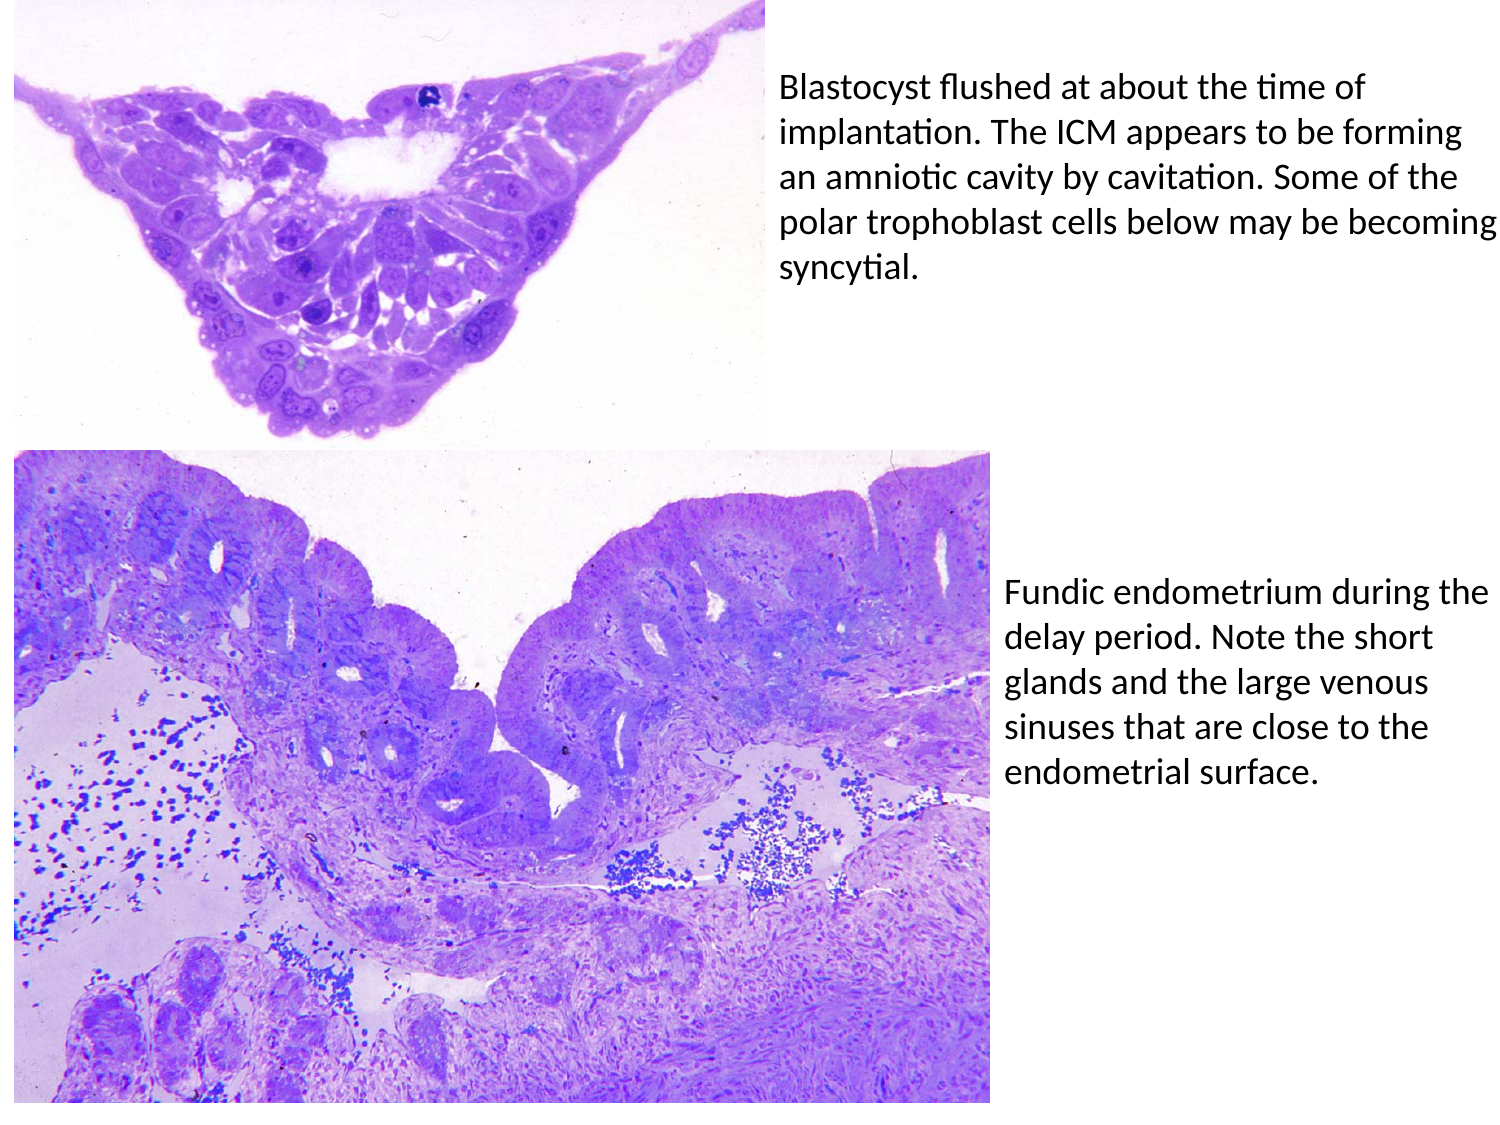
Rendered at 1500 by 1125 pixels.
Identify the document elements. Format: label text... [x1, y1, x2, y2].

text_box Fundic endometrium during the delay period. Note the short glands and the large venous sinuses that are close to the endometrial surface. [993, 559, 1500, 799]
picture [14, 450, 990, 1104]
text_box Blastocyst flushed at about the time of implantation. The ICM appears to be forming an amniotic cavity by cavitation. Some of the polar trophoblast cells below may be becoming syncytial. [768, 55, 1500, 295]
picture [14, 0, 765, 449]
